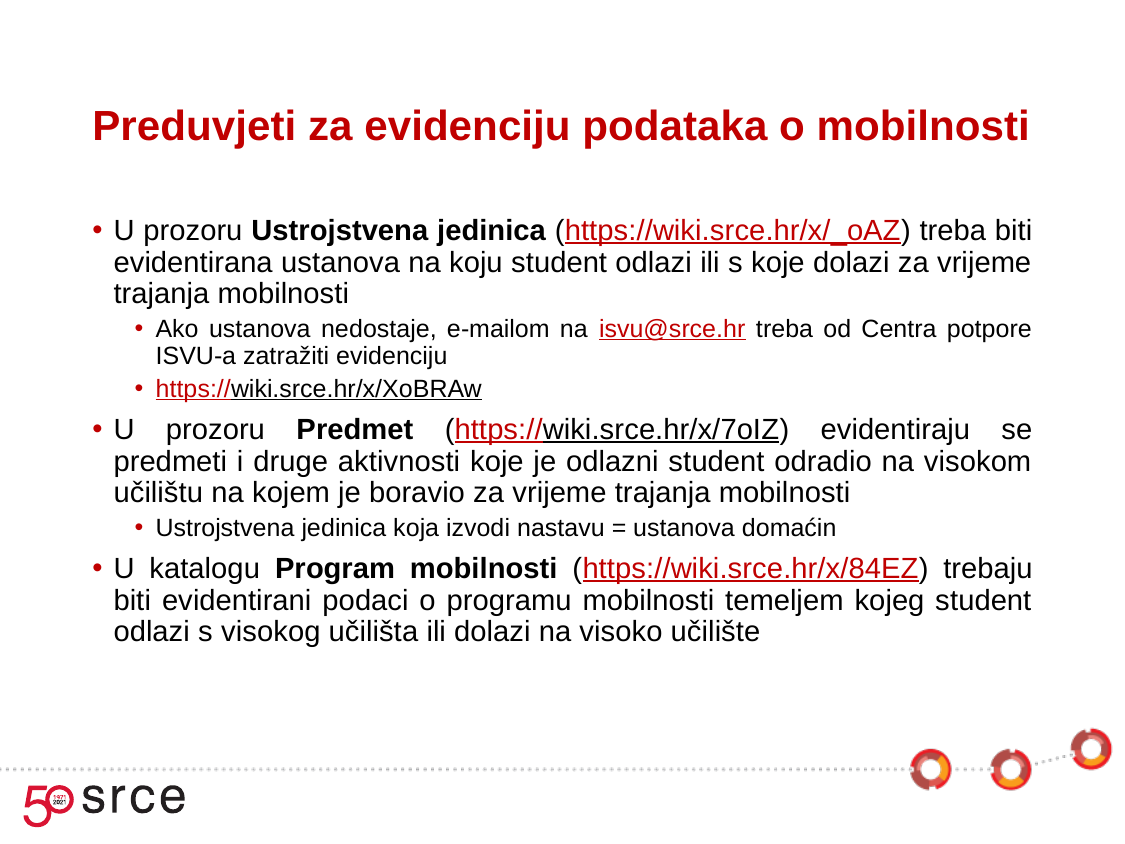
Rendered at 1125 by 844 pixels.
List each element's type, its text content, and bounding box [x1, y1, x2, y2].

title Preduvjeti za evidenciju podataka o mobilnosti [77, 44, 1048, 207]
picture [0, 719, 1125, 803]
picture [50, 790, 69, 803]
picture [166, 790, 179, 796]
list U prozoru Ustrojstvena jedinica (https://wiki.srce.hr/x/_oAZ) treba biti evidentirana ustanova na koju student odlazi ili s koje dolazi za vrijeme trajanja mobilnosti Ako ustanova nedostaje, e-mailom na isvu@srce.hr treba od Centra potpore ISVU-a zatražiti evidenciju https://wiki.srce.hr/x/XoBRAw U prozoru Predmet (https://wiki.srce.hr/x/7oIZ) evidentiraju se predmeti i druge aktivnosti koje je odlazni student odradio na visokom učilištu na kojem je boravio za vrijeme trajanja mobilnosti Ustrojstvena jedinica koja izvodi nastavu = ustanova domaćin U katalogu Program mobilnosti (https://wiki.srce.hr/x/84EZ) trebaju biti evidentirani podaci o programu mobilnosti temeljem kojeg student odlazi s visokog učilišta ili dolazi na visoko učilište [77, 207, 1048, 760]
